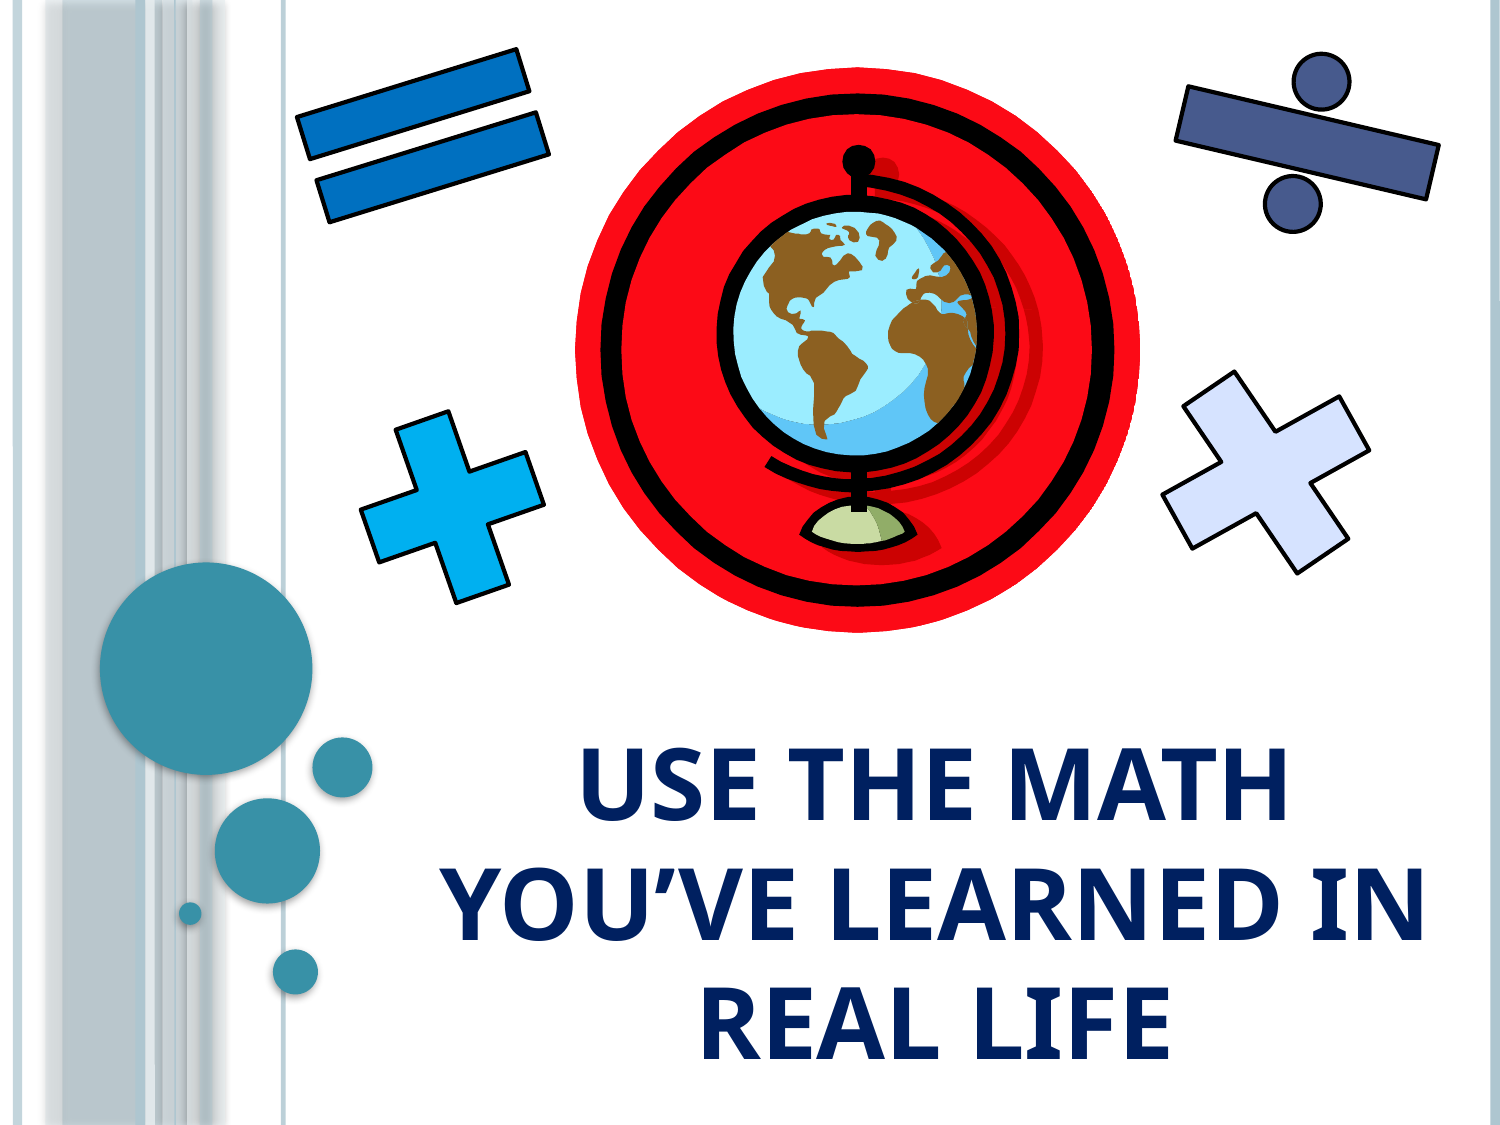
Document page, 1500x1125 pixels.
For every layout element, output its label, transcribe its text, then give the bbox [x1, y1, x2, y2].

text_box [314, 110, 551, 225]
text_box [1291, 51, 1352, 112]
title Use the math you’ve learned In Real Life [369, 712, 1500, 1088]
text_box [358, 409, 546, 606]
picture [574, 66, 1141, 634]
text_box [1262, 173, 1323, 234]
text_box [294, 47, 532, 162]
text_box [1173, 84, 1441, 202]
text_box [1160, 369, 1372, 576]
